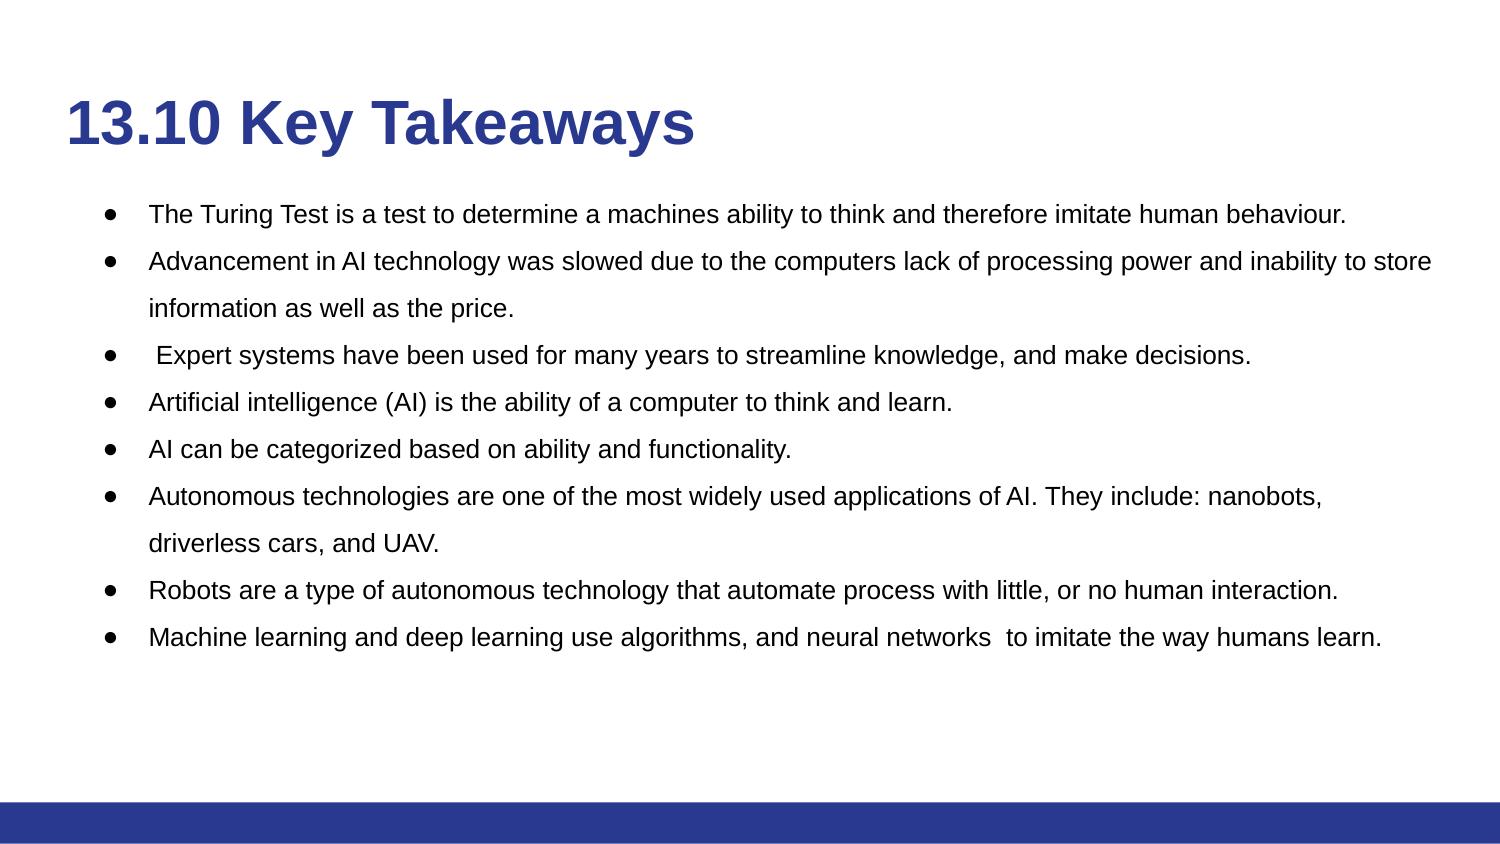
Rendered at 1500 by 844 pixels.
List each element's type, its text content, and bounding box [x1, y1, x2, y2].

title 13.10 Key Takeaways [51, 67, 1449, 166]
list The Turing Test is a test to determine a machines ability to think and therefore imitate human behaviour. Advancement in AI technology was slowed due to the computers lack of processing power and inability to store information as well as the price. Expert systems have been used for many years to streamline knowledge, and make decisions. Artificial intelligence (AI) is the ability of a computer to think and learn. AI can be categorized based on ability and functionality. Autonomous technologies are one of the most widely used applications of AI. They include: nanobots, driverless cars, and UAV. Robots are a type of autonomous technology that automate process with little, or no human interaction. Machine learning and deep learning use algorithms, and neural networks to imitate the way humans learn. [51, 166, 1449, 776]
